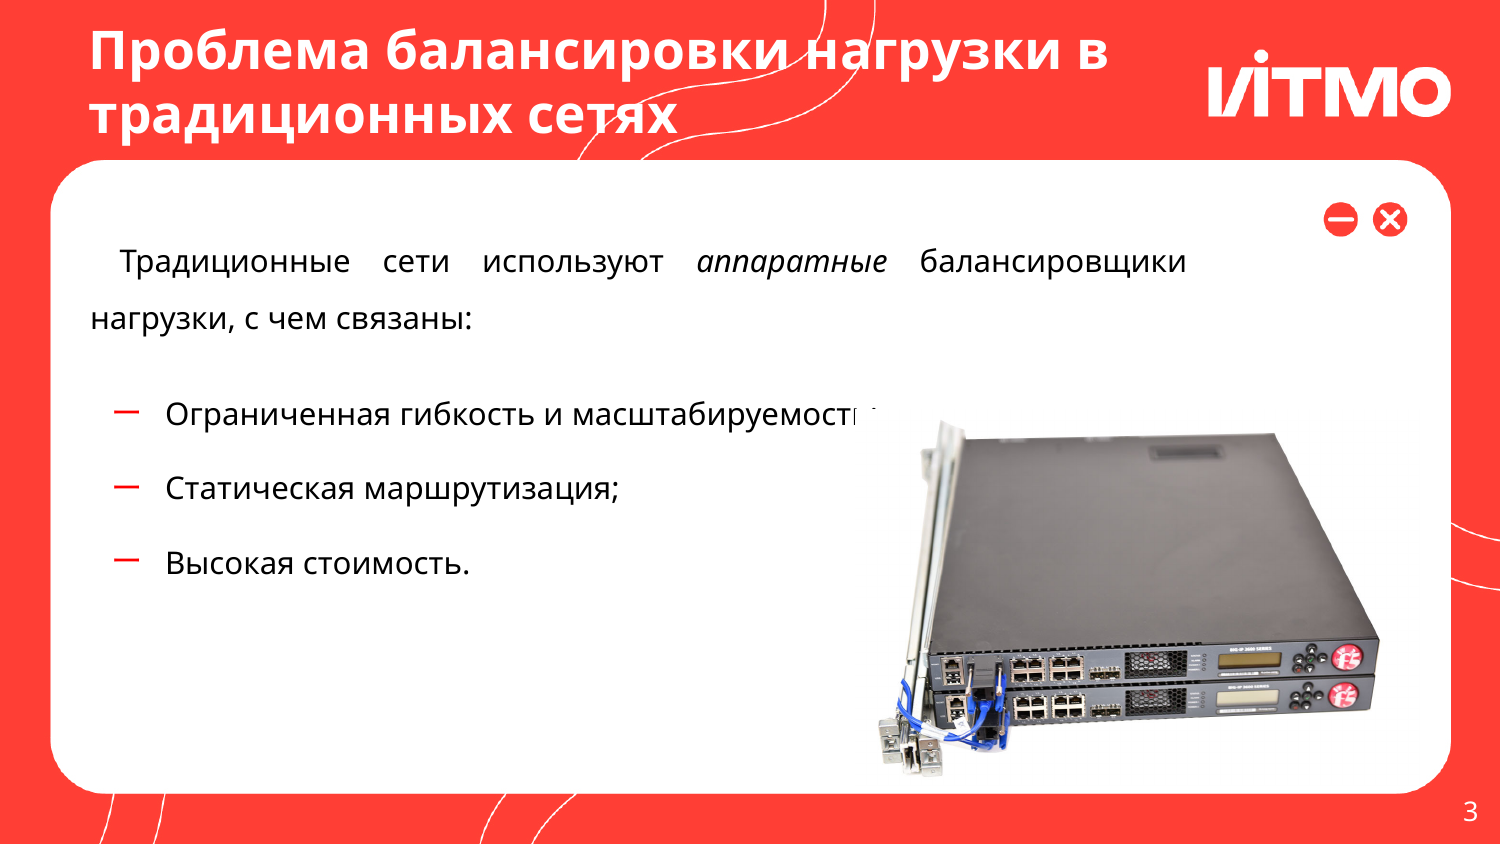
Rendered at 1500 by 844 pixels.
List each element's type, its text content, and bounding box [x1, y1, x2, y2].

picture [0, 0, 1500, 844]
title Проблема балансировки нагрузки в традиционных сетях [73, 7, 1194, 154]
slide_number ‹#› [1403, 779, 1494, 844]
list Традиционные сети используют аппаратные балансировщики нагрузки, с чем связаны: Ограниченная гибкость и масштабируемость; Статическая маршрутизация; Высокая стоимость. [75, 215, 1203, 728]
